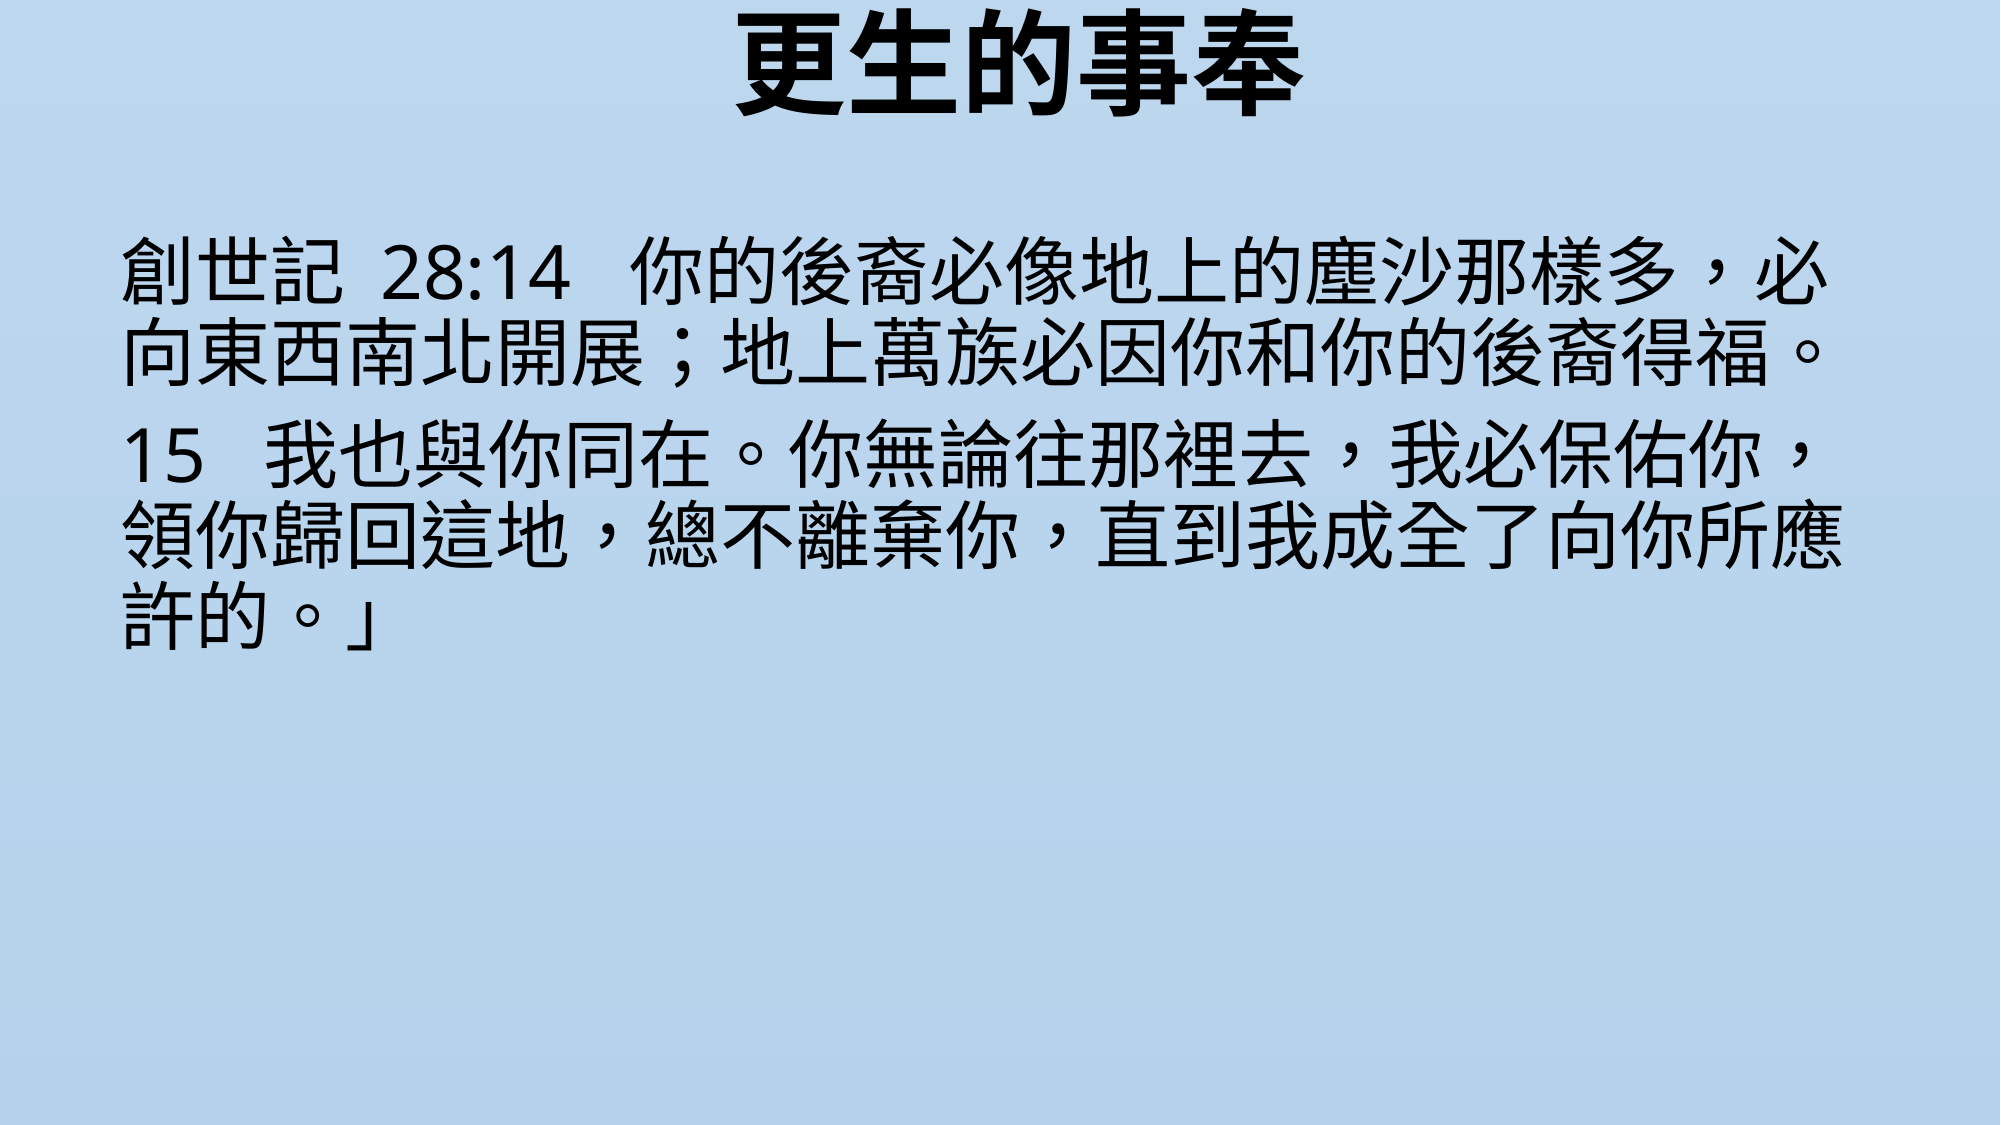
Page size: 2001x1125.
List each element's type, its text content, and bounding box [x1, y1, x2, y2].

subtitle 創世記 28:14 你的後裔必像地上的塵沙那樣多，必向東西南北開展；地上萬族必因你和你的後裔得福。 15 我也與你同在。你無論往那裡去，我必保佑你，領你歸回這地，總不離棄你，直到我成全了向你所應許的。」 [105, 227, 1894, 872]
title 更生的事奉 [268, 0, 1769, 140]
